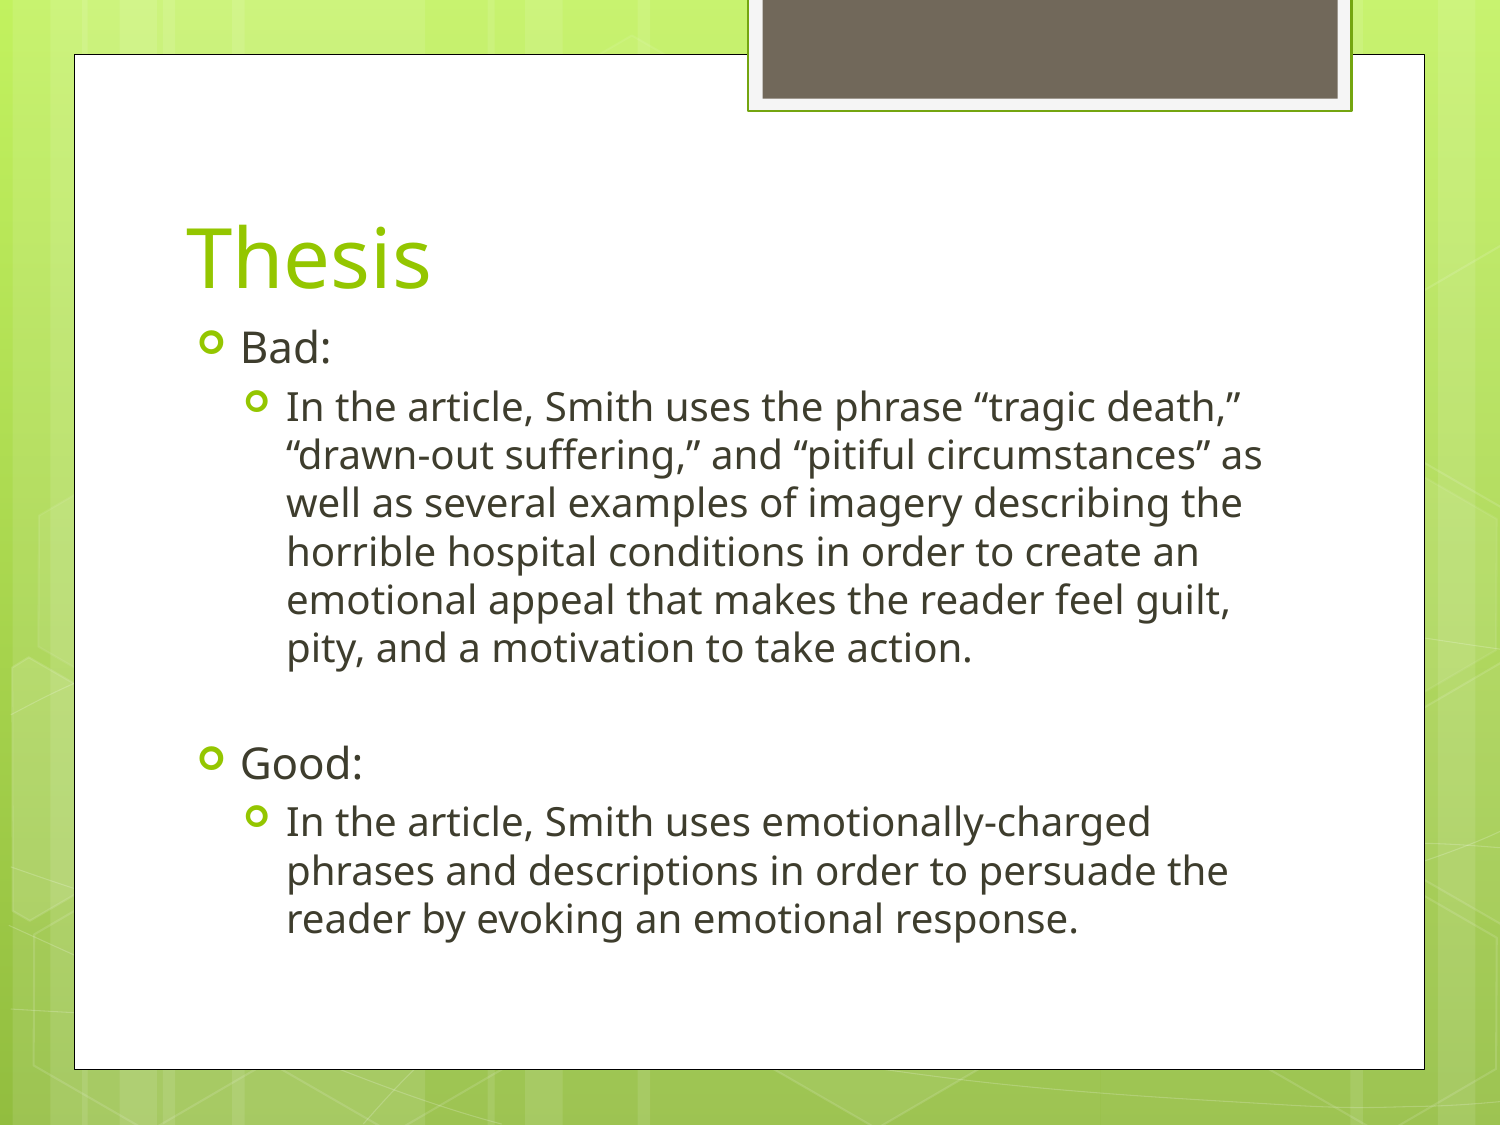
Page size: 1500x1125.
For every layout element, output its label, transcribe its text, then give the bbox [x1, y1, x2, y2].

list Bad: In the article, Smith uses the phrase “tragic death,” “drawn-out suffering,” and “pitiful circumstances” as well as several examples of imagery describing the horrible hospital conditions in order to create an emotional appeal that makes the reader feel guilt, pity, and a motivation to take action. Good: In the article, Smith uses emotionally-charged phrases and descriptions in order to persuade the reader by evoking an emotional response. [171, 312, 1283, 957]
title Thesis [171, 168, 1324, 313]
